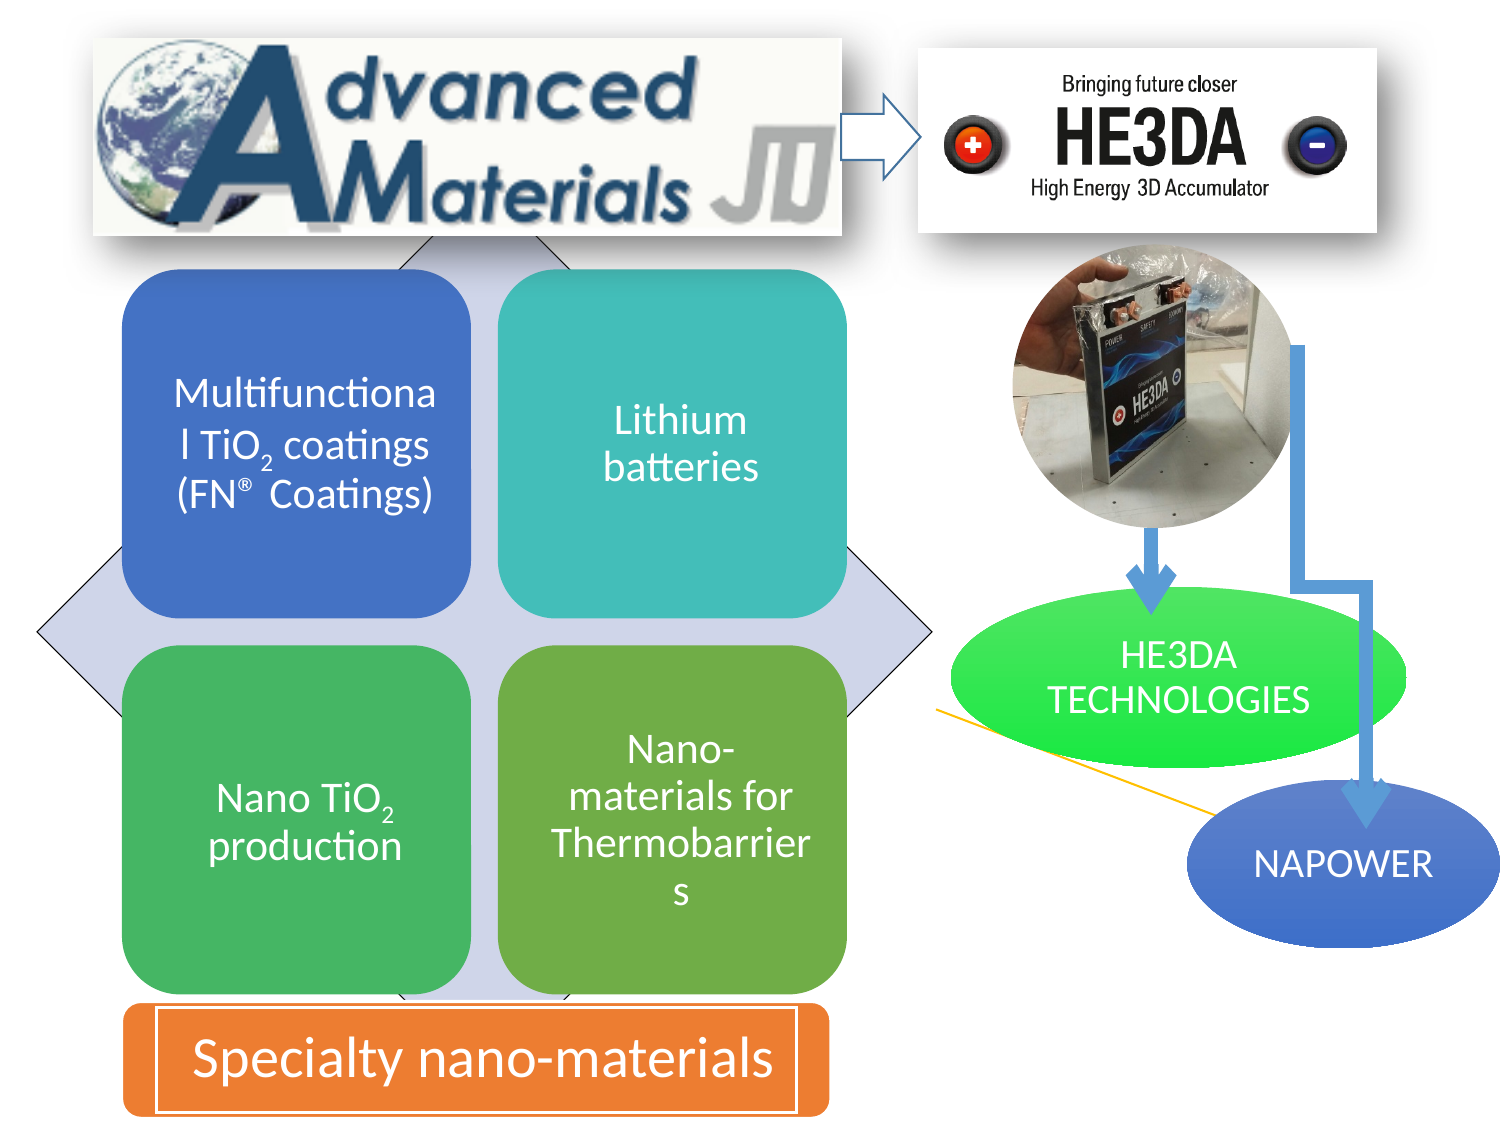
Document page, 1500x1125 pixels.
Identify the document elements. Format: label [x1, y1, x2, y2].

text_box [842, 184, 1018, 194]
text_box [1089, 552, 1500, 622]
text_box [0, 184, 601, 1080]
text_box [121, 1001, 831, 1119]
text_box [601, 194, 1500, 1087]
text_box [842, 92, 917, 182]
picture [917, 48, 1377, 194]
picture [93, 38, 842, 236]
